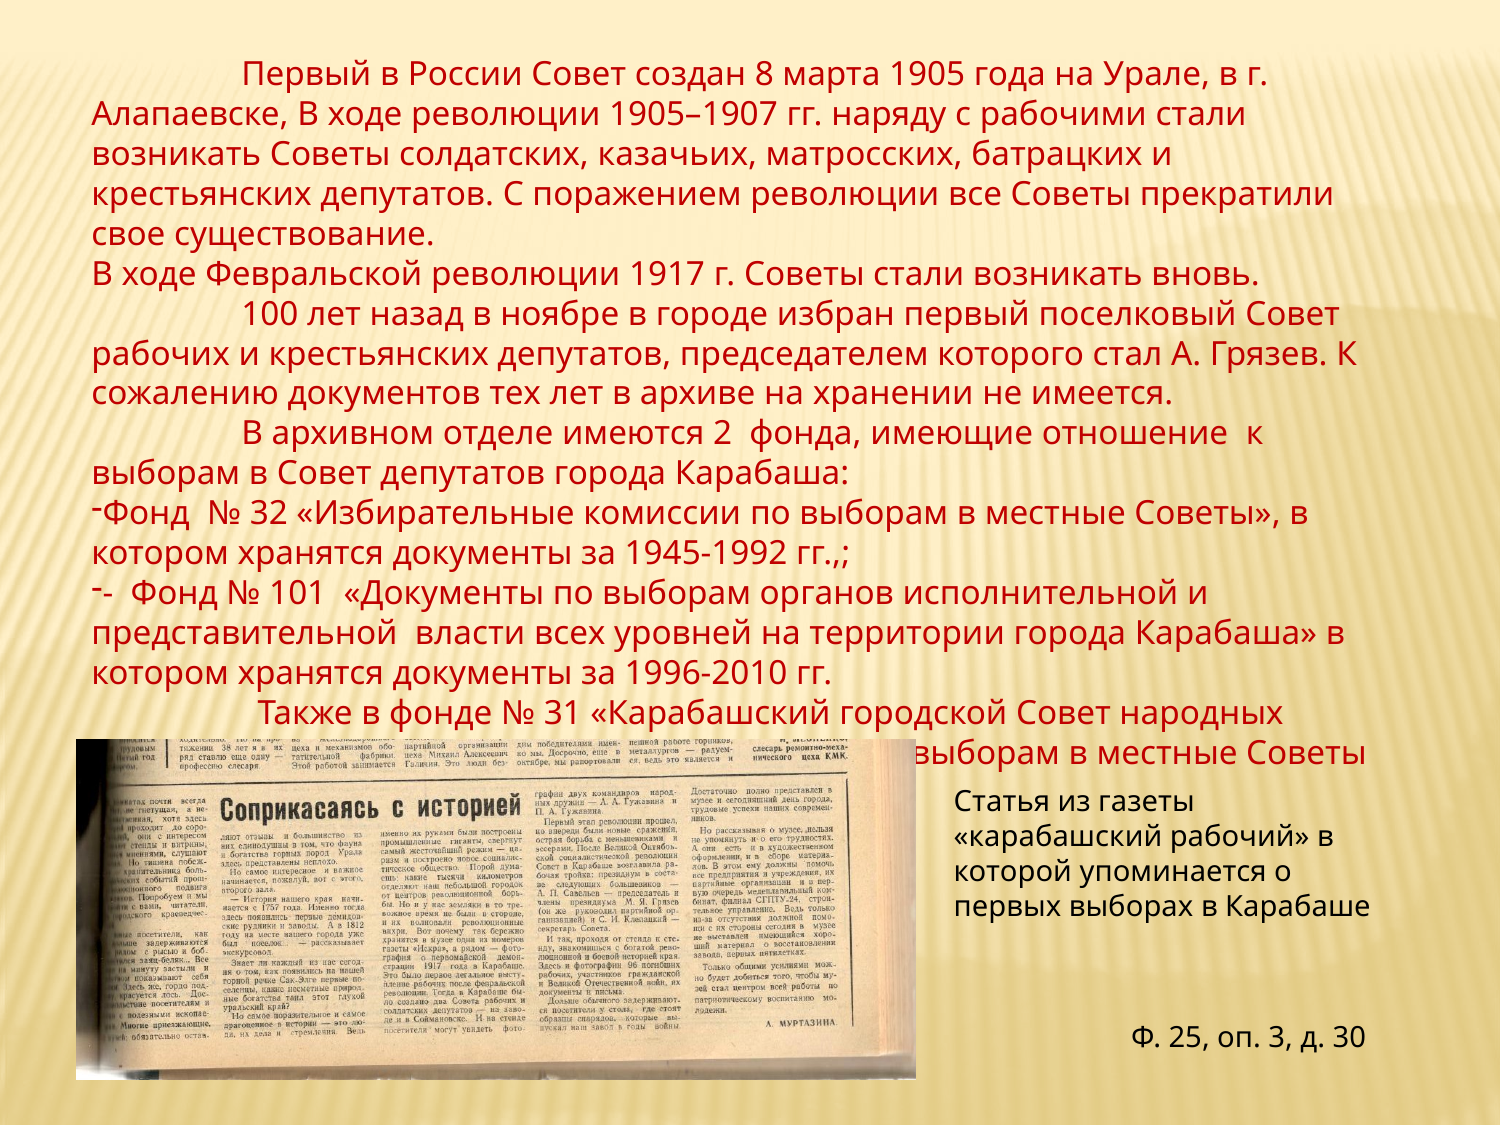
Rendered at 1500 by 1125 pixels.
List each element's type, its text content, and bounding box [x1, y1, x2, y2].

text_box Первый в России Совет создан 8 марта 1905 года на Урале, в г. Алапаевске, В ходе революции 1905–1907 гг. наряду с рабочими стали возникать Советы солдатских, казачьих, матросских, батрацких и крестьянских депутатов. С поражением революции все Советы прекратили свое существование. В ходе Февральской революции 1917 г. Советы стали возникать вновь. 100 лет назад в ноябре в городе избран первый поселковый Совет рабочих и крестьянских депутатов, председателем которого стал А. Грязев. К сожалению документов тех лет в архиве на хранении не имеется. В архивном отделе имеются 2 фонда, имеющие отношение к выборам в Совет депутатов города Карабаша: Фонд № 32 «Избирательные комиссии по выборам в местные Советы», в котором хранятся документы за 1945-1992 гг.,; - Фонд № 101 «Документы по выборам органов исполнительной и представительной власти всех уровней на территории города Карабаша» в котором хранятся документы за 1996-2010 гг. Также в фонде № 31 «Карабашский городской Совет народных депутатов» находятся на хранении документы по выборам в местные Советы депутатов трудящихся с 1939 по 1993 годы. [76, 0, 1412, 949]
text_box Ф. 25, оп. 3, д. 30 [1116, 1011, 1471, 1061]
text_box Статья из газеты «карабашский рабочий» в которой упоминается о первых выборах в Карабаше [938, 775, 1412, 930]
picture [76, 739, 916, 1081]
